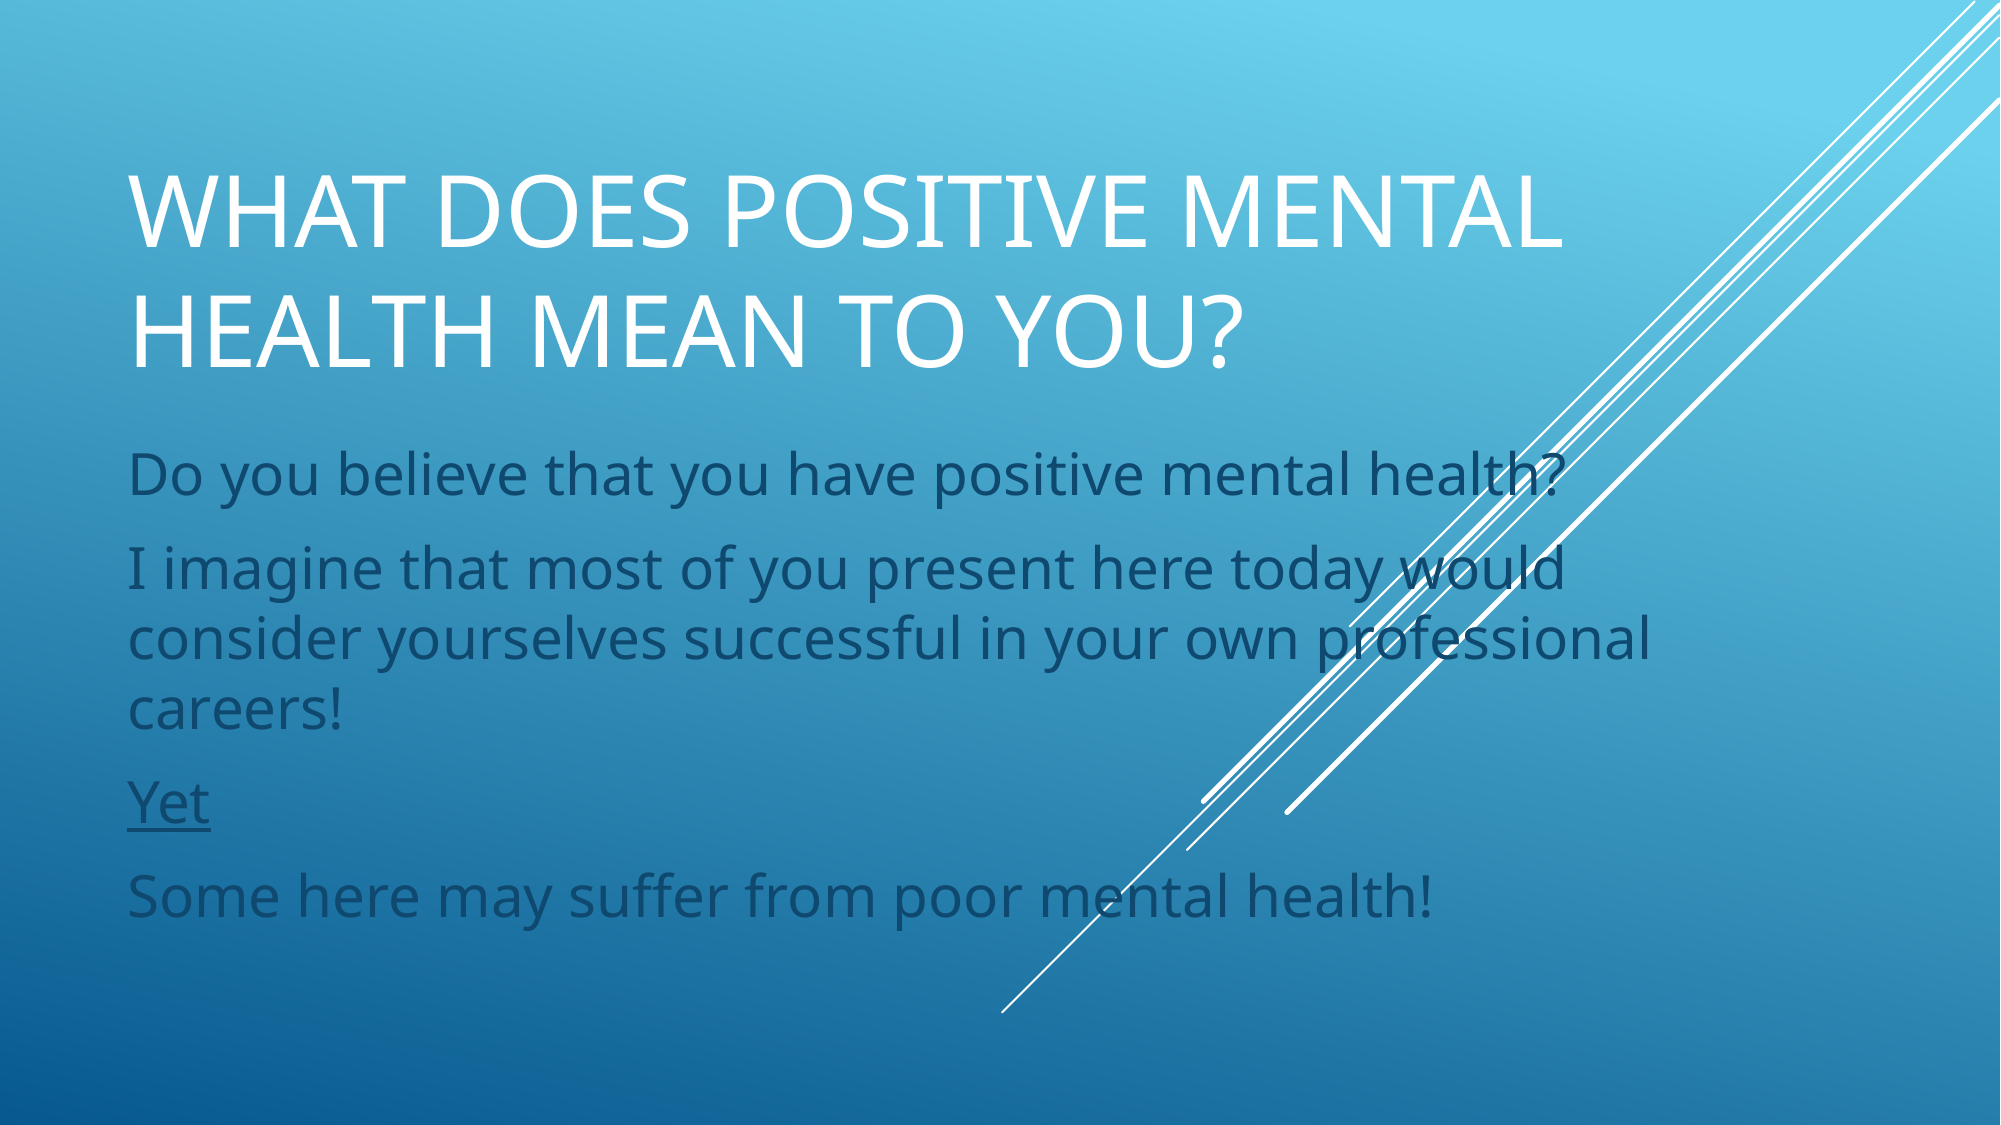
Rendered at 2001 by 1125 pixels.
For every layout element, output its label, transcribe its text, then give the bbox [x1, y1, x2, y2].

subtitle Do you believe that you have positive mental health? I imagine that most of you present here today would consider yourselves successful in your own professional careers! Yet Some here may suffer from poor mental health! [112, 429, 1673, 950]
title What does positive mental health mean to you? [112, 112, 1728, 395]
